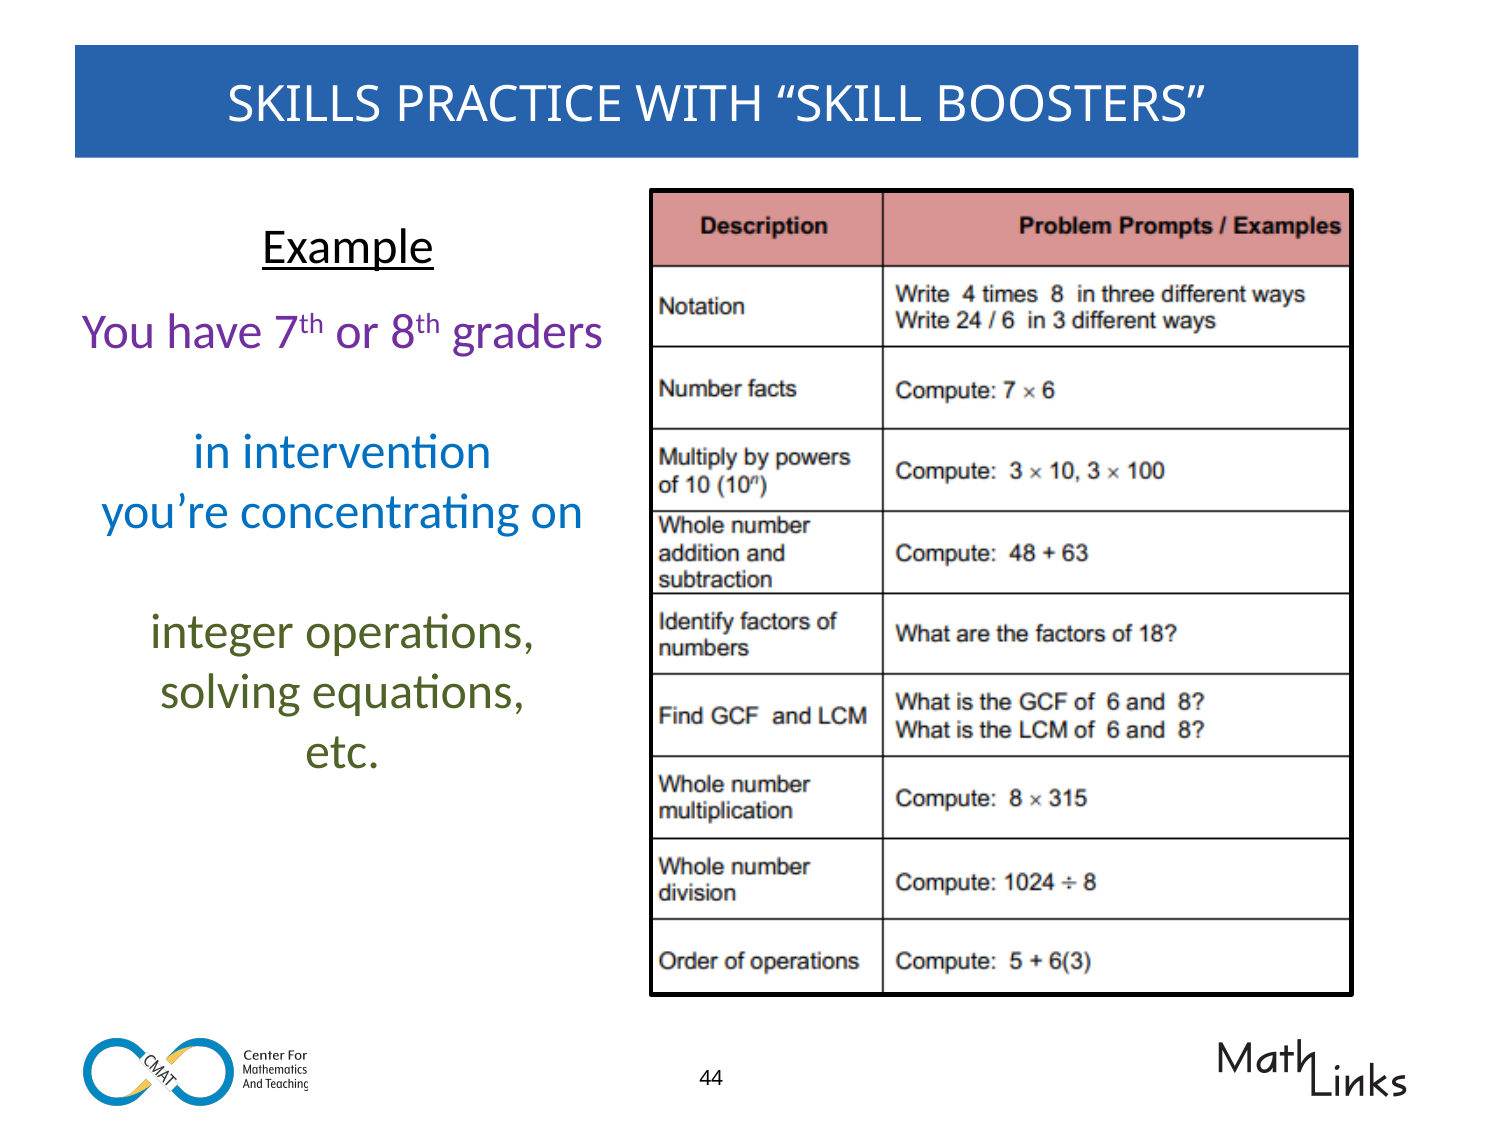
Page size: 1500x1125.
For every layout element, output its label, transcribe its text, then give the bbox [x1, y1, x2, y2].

text_box Example You have 7th or 8th graders in intervention you’re concentrating on integer operations, solving equations, etc. [61, 206, 635, 786]
picture [652, 192, 1350, 993]
title SKILLS PRACTICE WITH “SKILL BOOSTERS” [75, 45, 1359, 158]
picture [1200, 1030, 1425, 1106]
